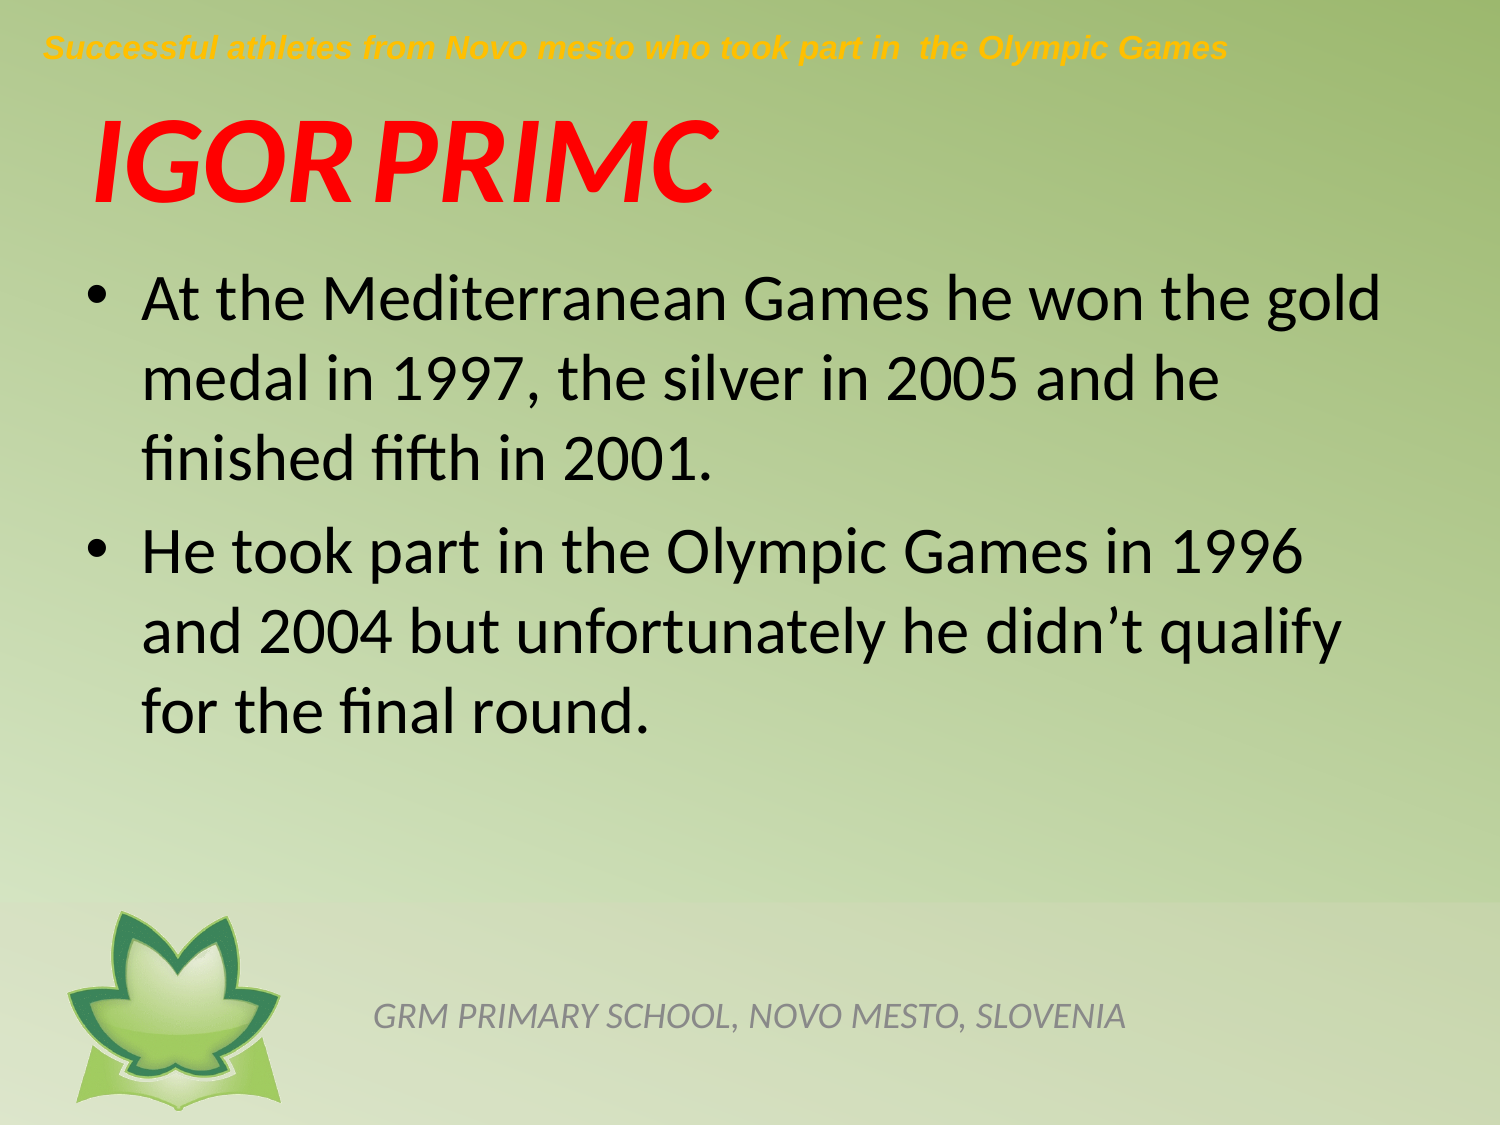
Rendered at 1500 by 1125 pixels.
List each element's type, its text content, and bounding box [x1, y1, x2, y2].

list At the Mediterranean Games he won the gold medal in 1997, the silver in 2005 and he finished fifth in 2001. He took part in the Olympic Games in 1996 and 2004 but unfortunately he didn’t qualify for the final round. [70, 245, 1426, 902]
title IGOR PRIMC [74, 44, 1430, 236]
text_box Successful athletes from Novo mesto who took part in the Olympic Games [0, 19, 1282, 74]
footer GRM PRIMARY SCHOOL, NOVO MESTO, SLOVENIA [0, 902, 1500, 1125]
